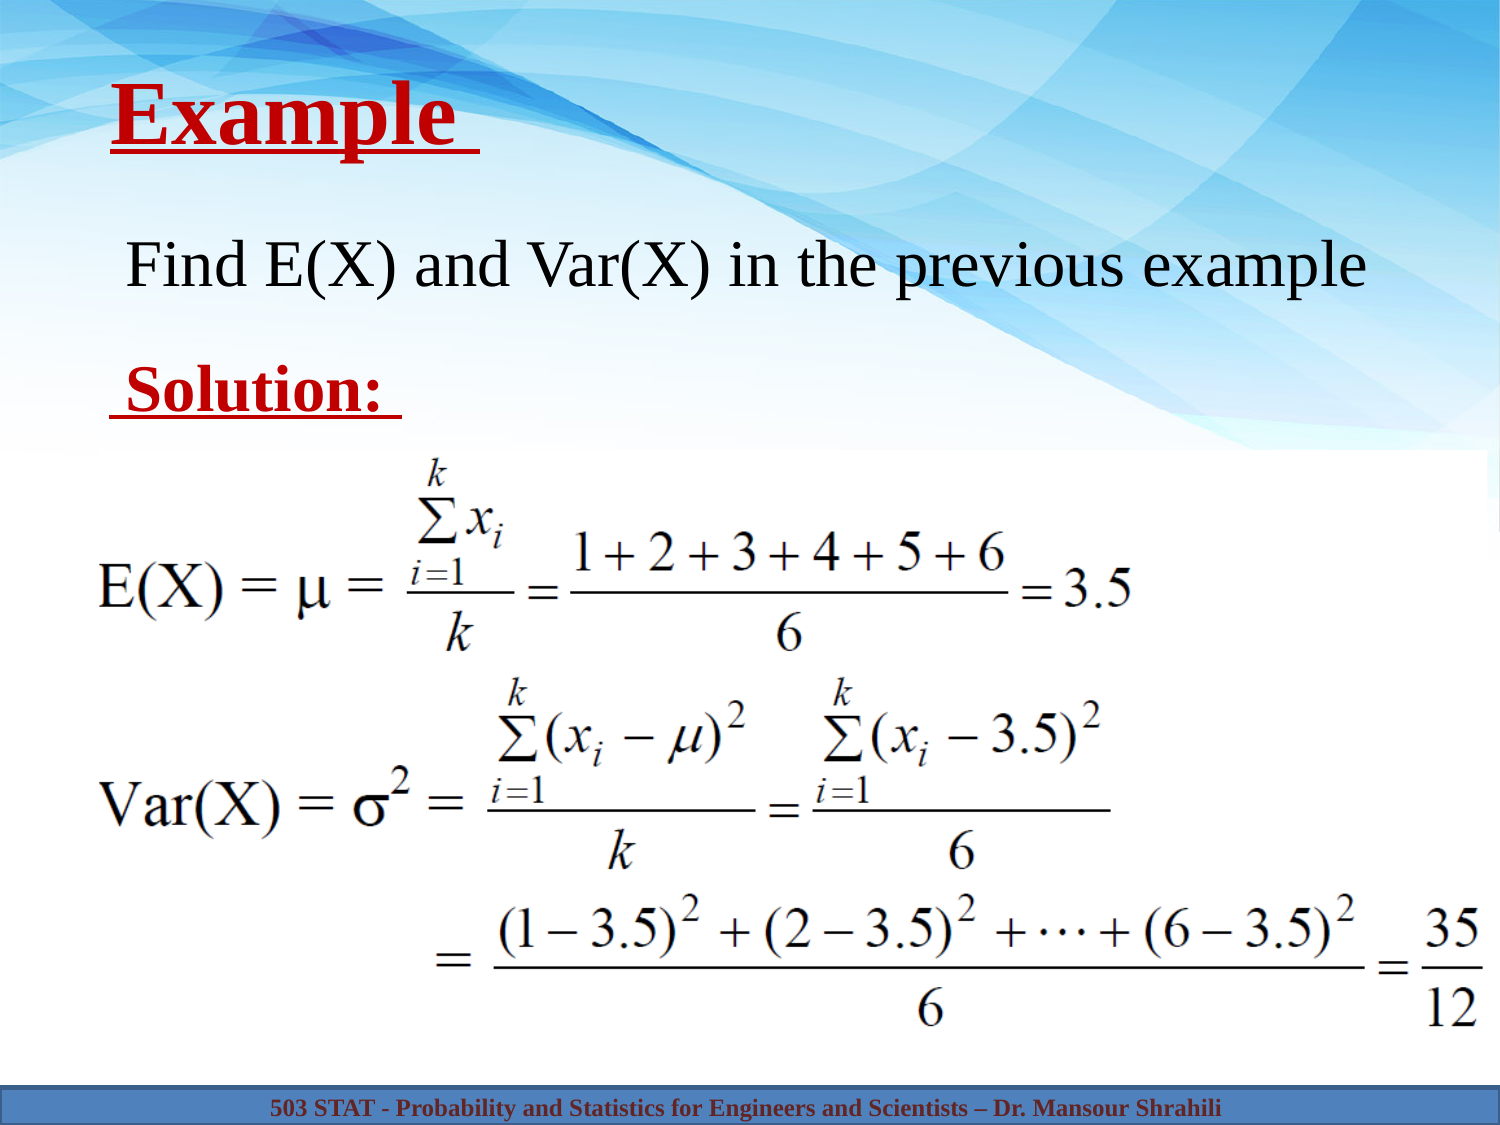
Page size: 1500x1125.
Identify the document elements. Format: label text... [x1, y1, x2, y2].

text_box Solution: [94, 337, 845, 433]
picture [0, 0, 1500, 1085]
title Example [75, 45, 1425, 233]
text_box Find E(X) and Var(X) in the previous example [93, 212, 1407, 308]
